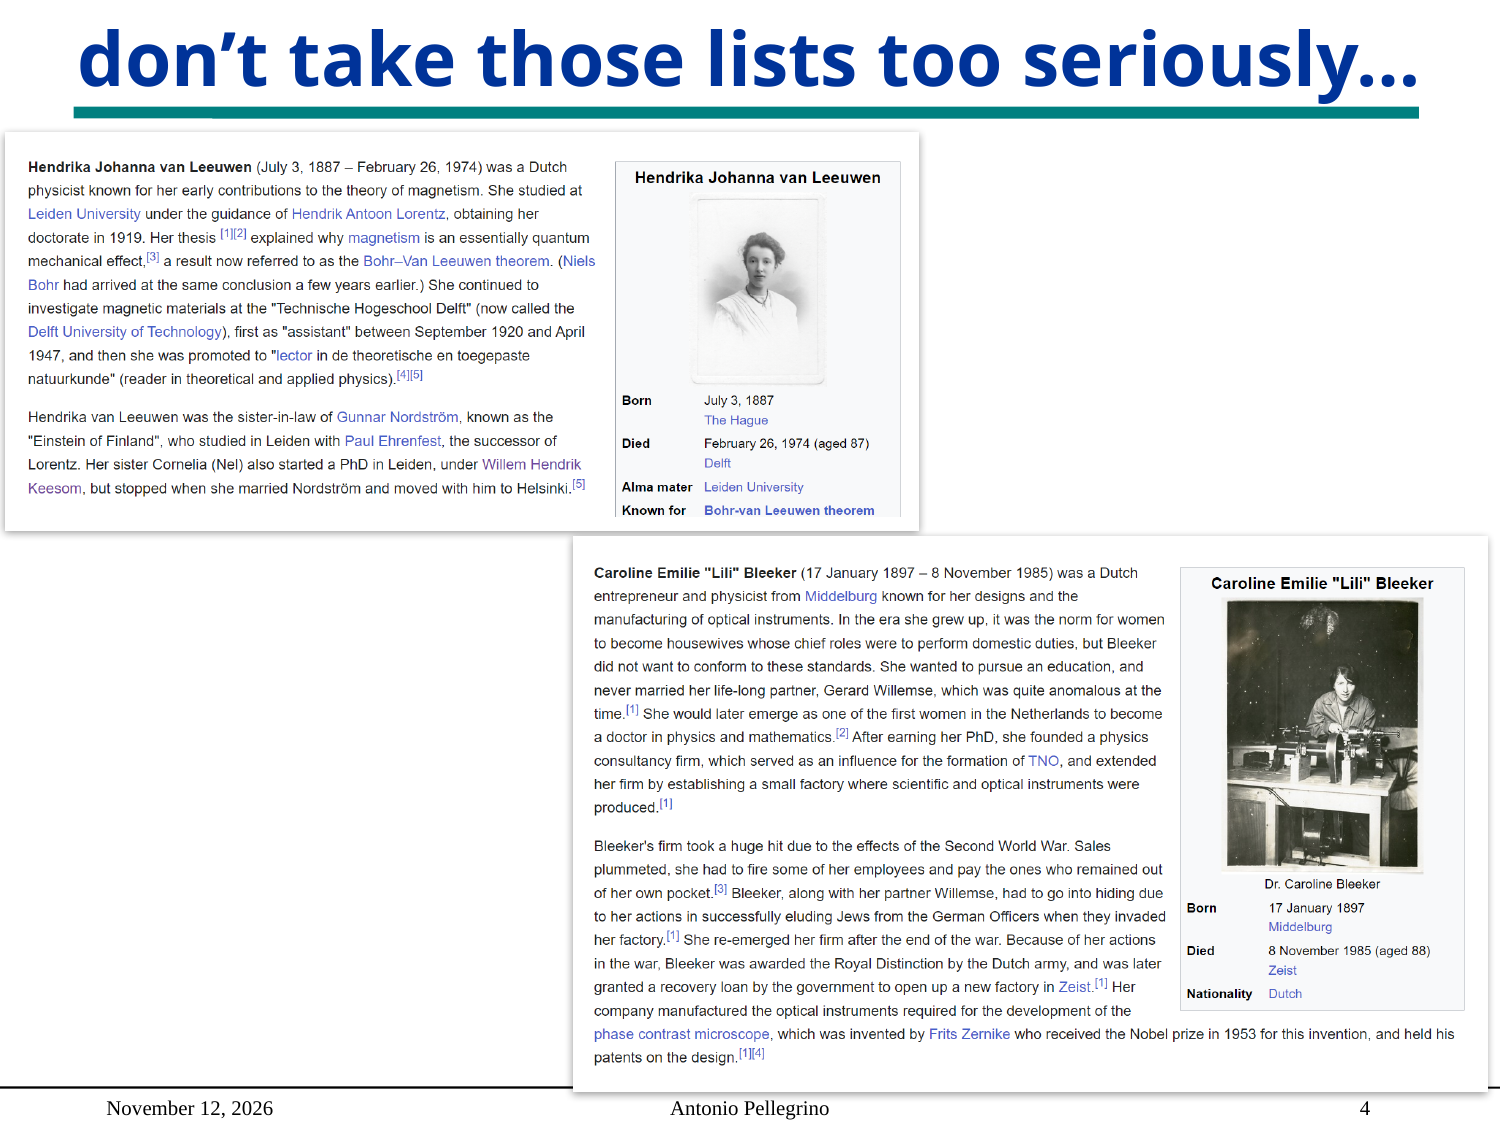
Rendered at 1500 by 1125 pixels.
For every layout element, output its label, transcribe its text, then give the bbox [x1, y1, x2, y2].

slide_number 3 [1072, 1101, 1385, 1125]
footer Antonio Pellegrino [519, 1087, 981, 1125]
picture [587, 550, 1474, 1078]
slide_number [91, 1087, 463, 1125]
title don’t take those lists too seriously… [62, 12, 1438, 113]
picture [18, 145, 906, 517]
